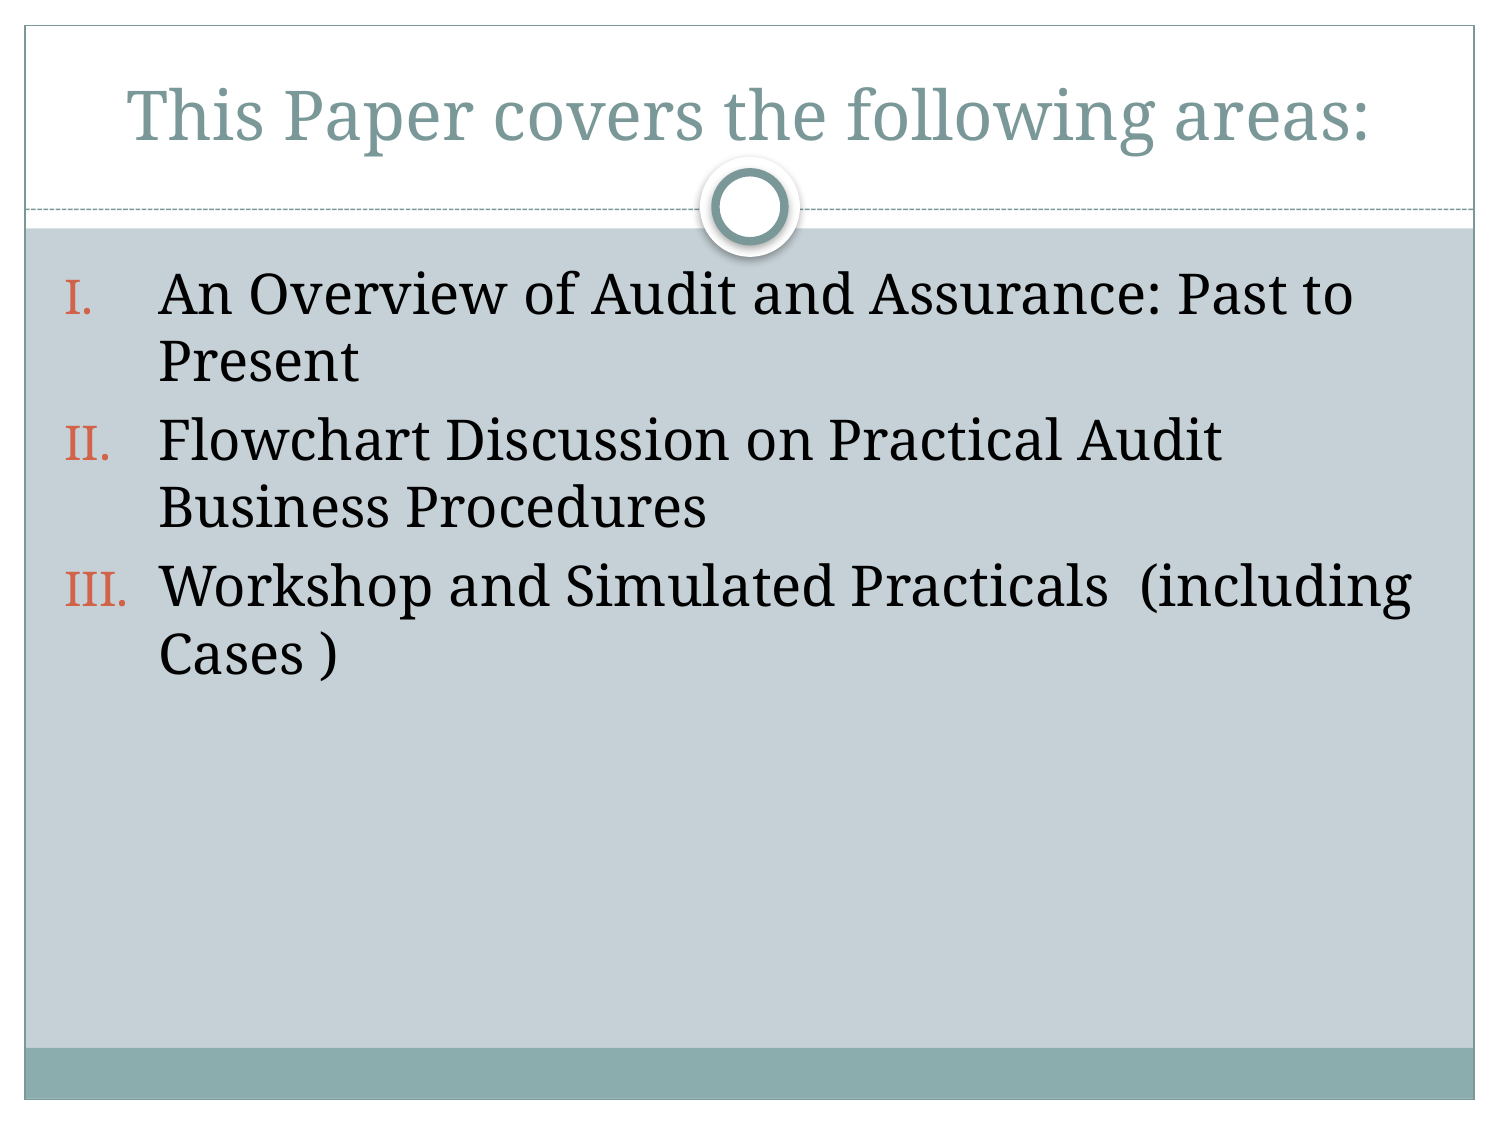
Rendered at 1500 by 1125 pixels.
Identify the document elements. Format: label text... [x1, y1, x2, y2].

list An Overview of Audit and Assurance: Past to Present Flowchart Discussion on Practical Audit Business Procedures Workshop and Simulated Practicals (including Cases ) [49, 250, 1445, 1001]
title This Paper covers the following areas: [49, 37, 1450, 162]
